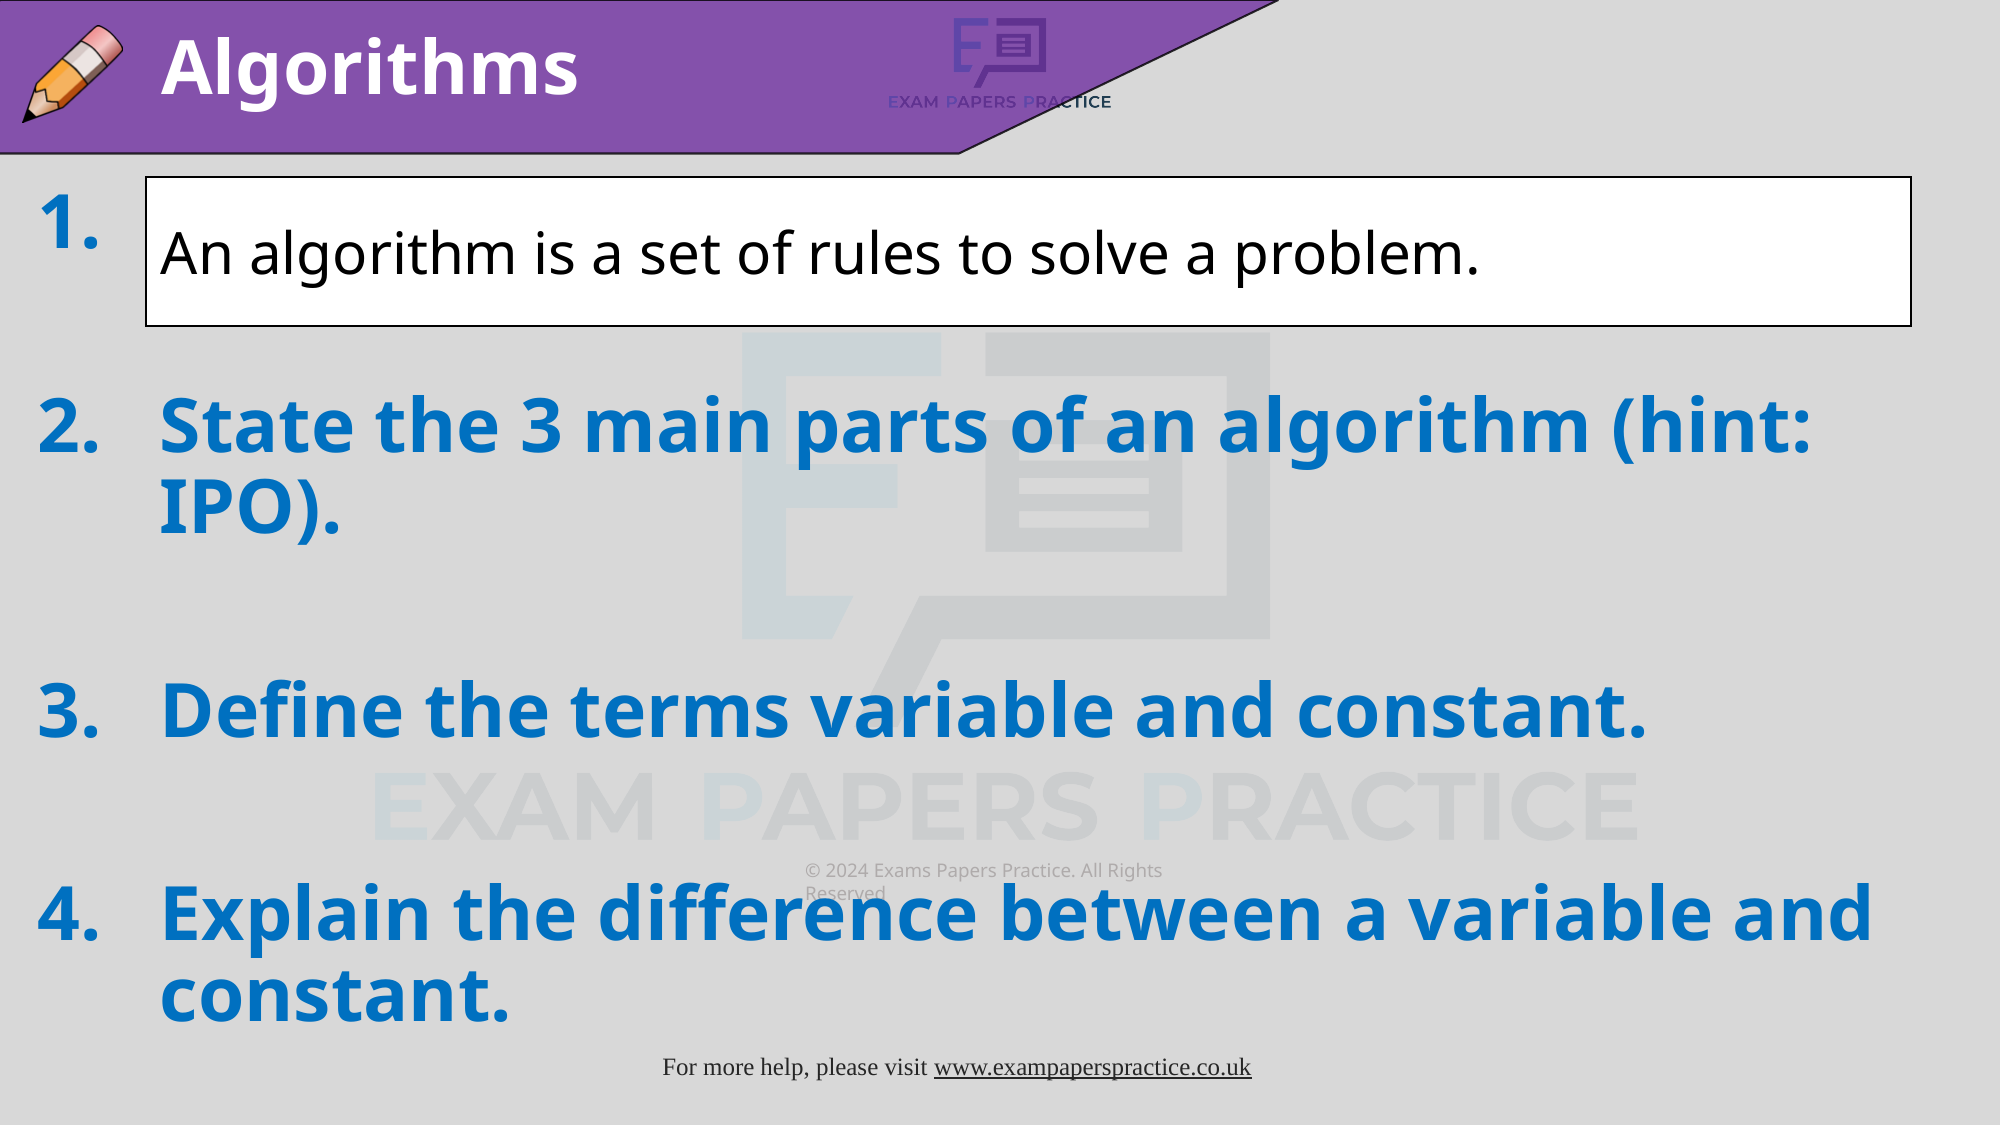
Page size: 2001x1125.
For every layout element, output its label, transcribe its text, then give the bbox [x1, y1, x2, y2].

list Algorithms [146, 22, 960, 134]
text_box An algorithm is a set of rules to solve a problem. [145, 176, 1912, 327]
list State what an algorithm is. State the 3 main parts of an algorithm (hint: IPO). Define the terms variable and constant. Explain the difference between a variable and constant. [22, 176, 1974, 1120]
picture [22, 25, 123, 123]
